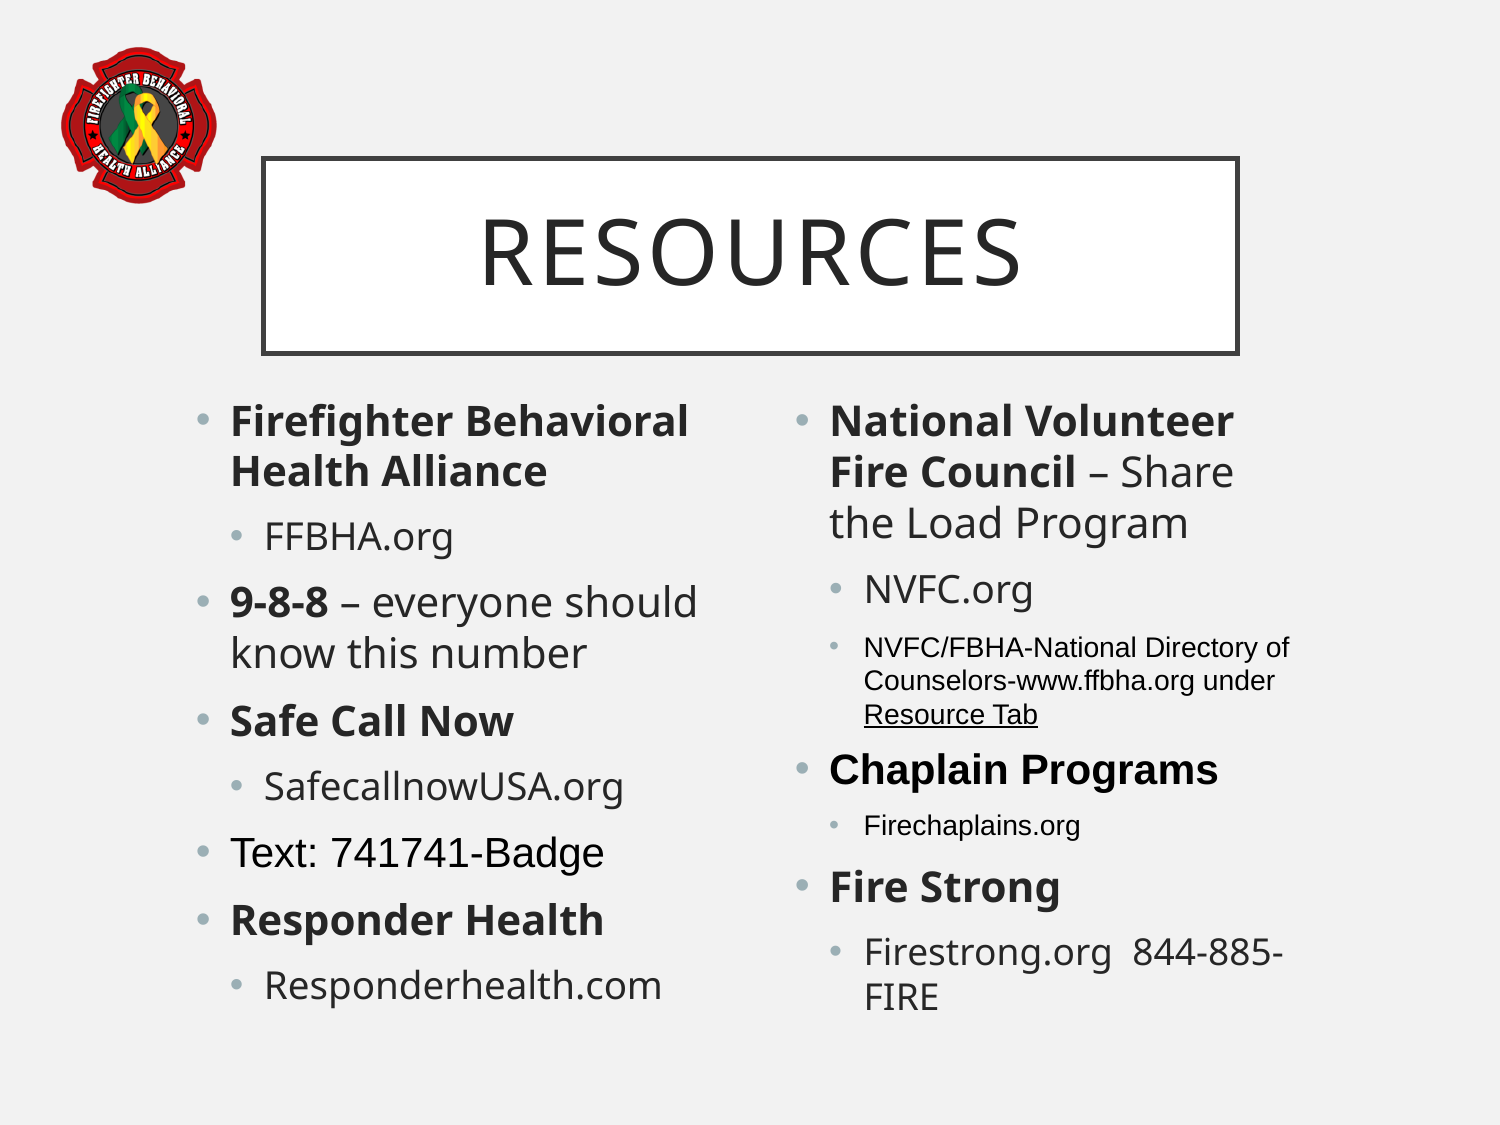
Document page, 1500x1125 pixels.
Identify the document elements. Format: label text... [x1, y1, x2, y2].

list Firefighter Behavioral Health Alliance FFBHA.org 9-8-8 – everyone should know this number Safe Call Now SafecallnowUSA.org Text: 741741-Badge Responder Health Responderhealth.com [180, 386, 721, 1025]
list National Volunteer Fire Council – Share the Load Program NVFC.org NVFC/FBHA-National Directory of Counselors-www.ffbha.org under Resource Tab Chaplain Programs Firechaplains.org Fire Strong Firestrong.org 844-885-FIRE [779, 386, 1320, 1025]
picture [57, 43, 220, 207]
title Resources [261, 156, 1240, 356]
text_box [337, 124, 1213, 260]
